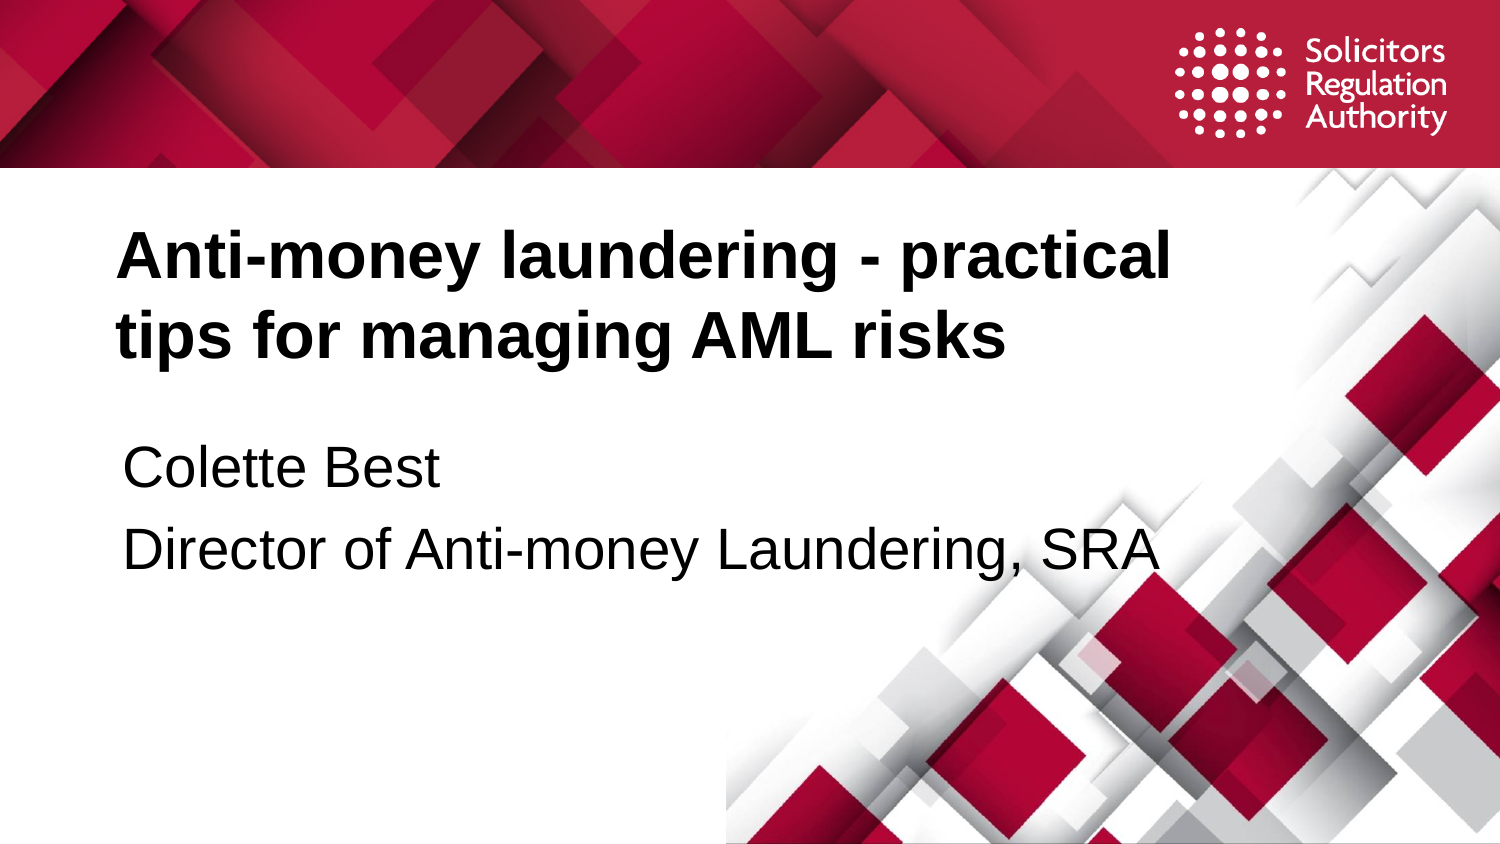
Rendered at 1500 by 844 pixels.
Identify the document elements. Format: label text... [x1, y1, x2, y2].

title Anti-money laundering - practical tips for managing AML risks [100, 240, 1199, 423]
picture [0, 0, 1500, 843]
subtitle Colette Best Director of Anti-money Laundering, SRA [107, 421, 1195, 685]
